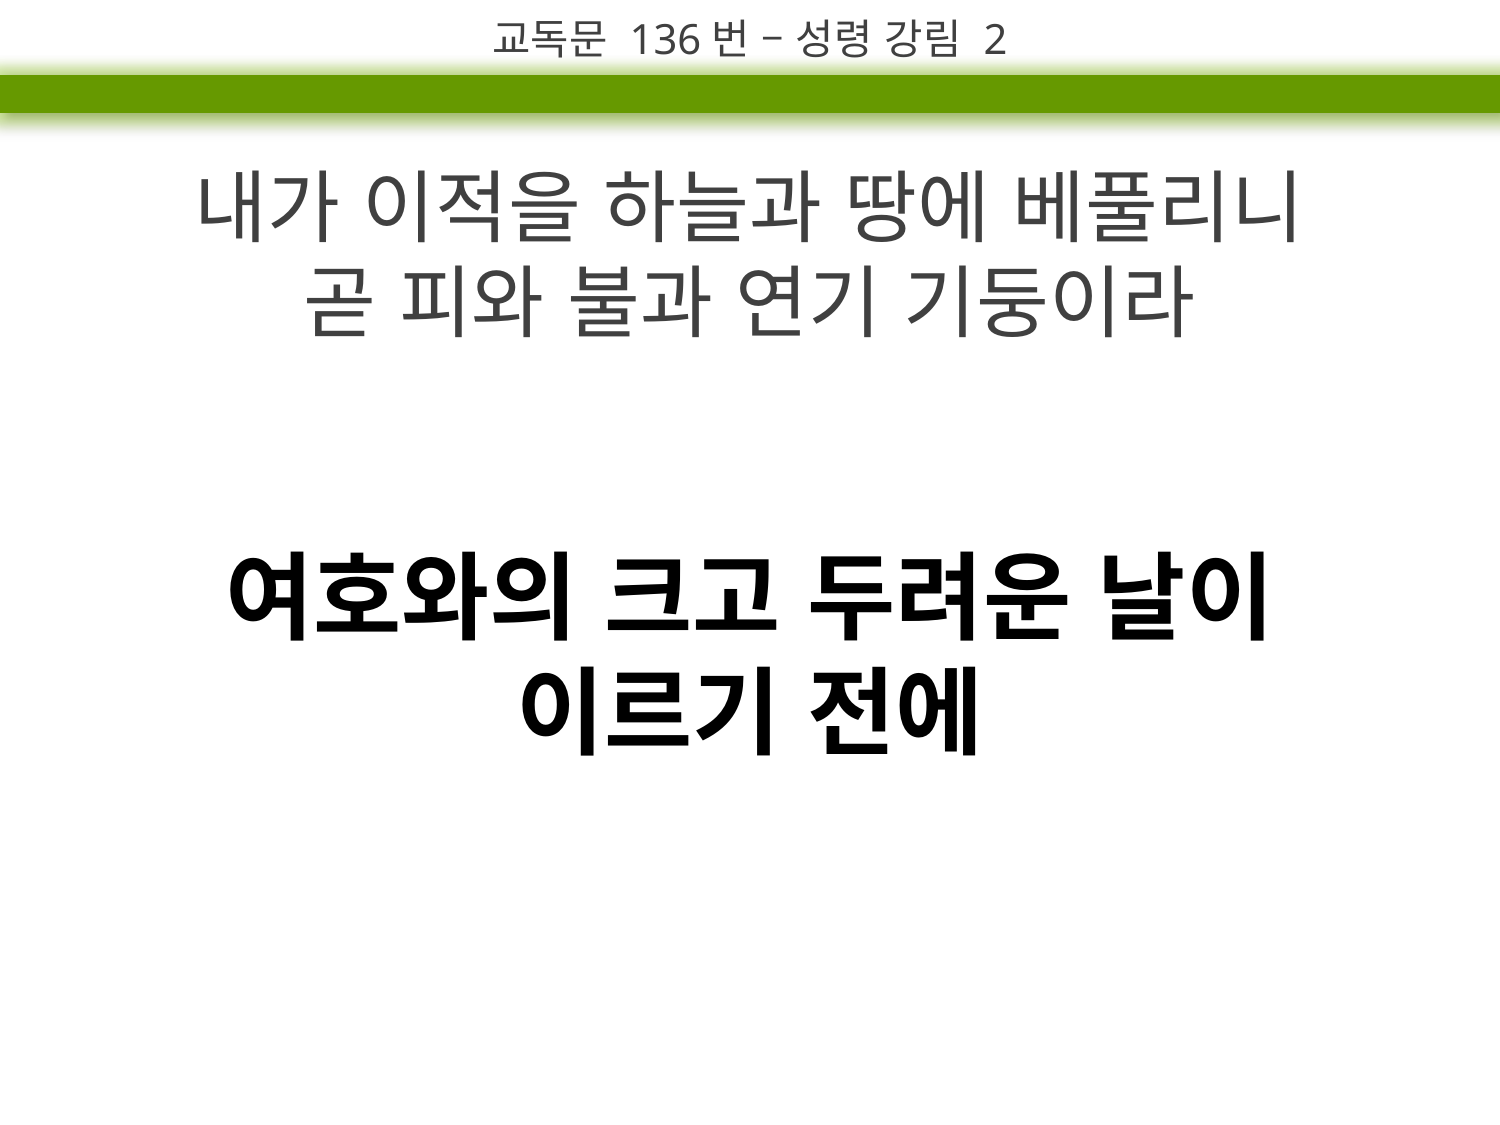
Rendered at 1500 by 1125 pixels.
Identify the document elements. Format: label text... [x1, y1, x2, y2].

text_box 교독문 136번 – 성령 강림 2 [0, 0, 1500, 75]
text_box [0, 75, 1500, 113]
text_box 내가 이적을 하늘과 땅에 베풀리니 곧 피와 불과 연기 기둥이라 [0, 149, 1500, 355]
text_box 여호와의 크고 두려운 날이 이르기 전에 [0, 529, 1500, 775]
